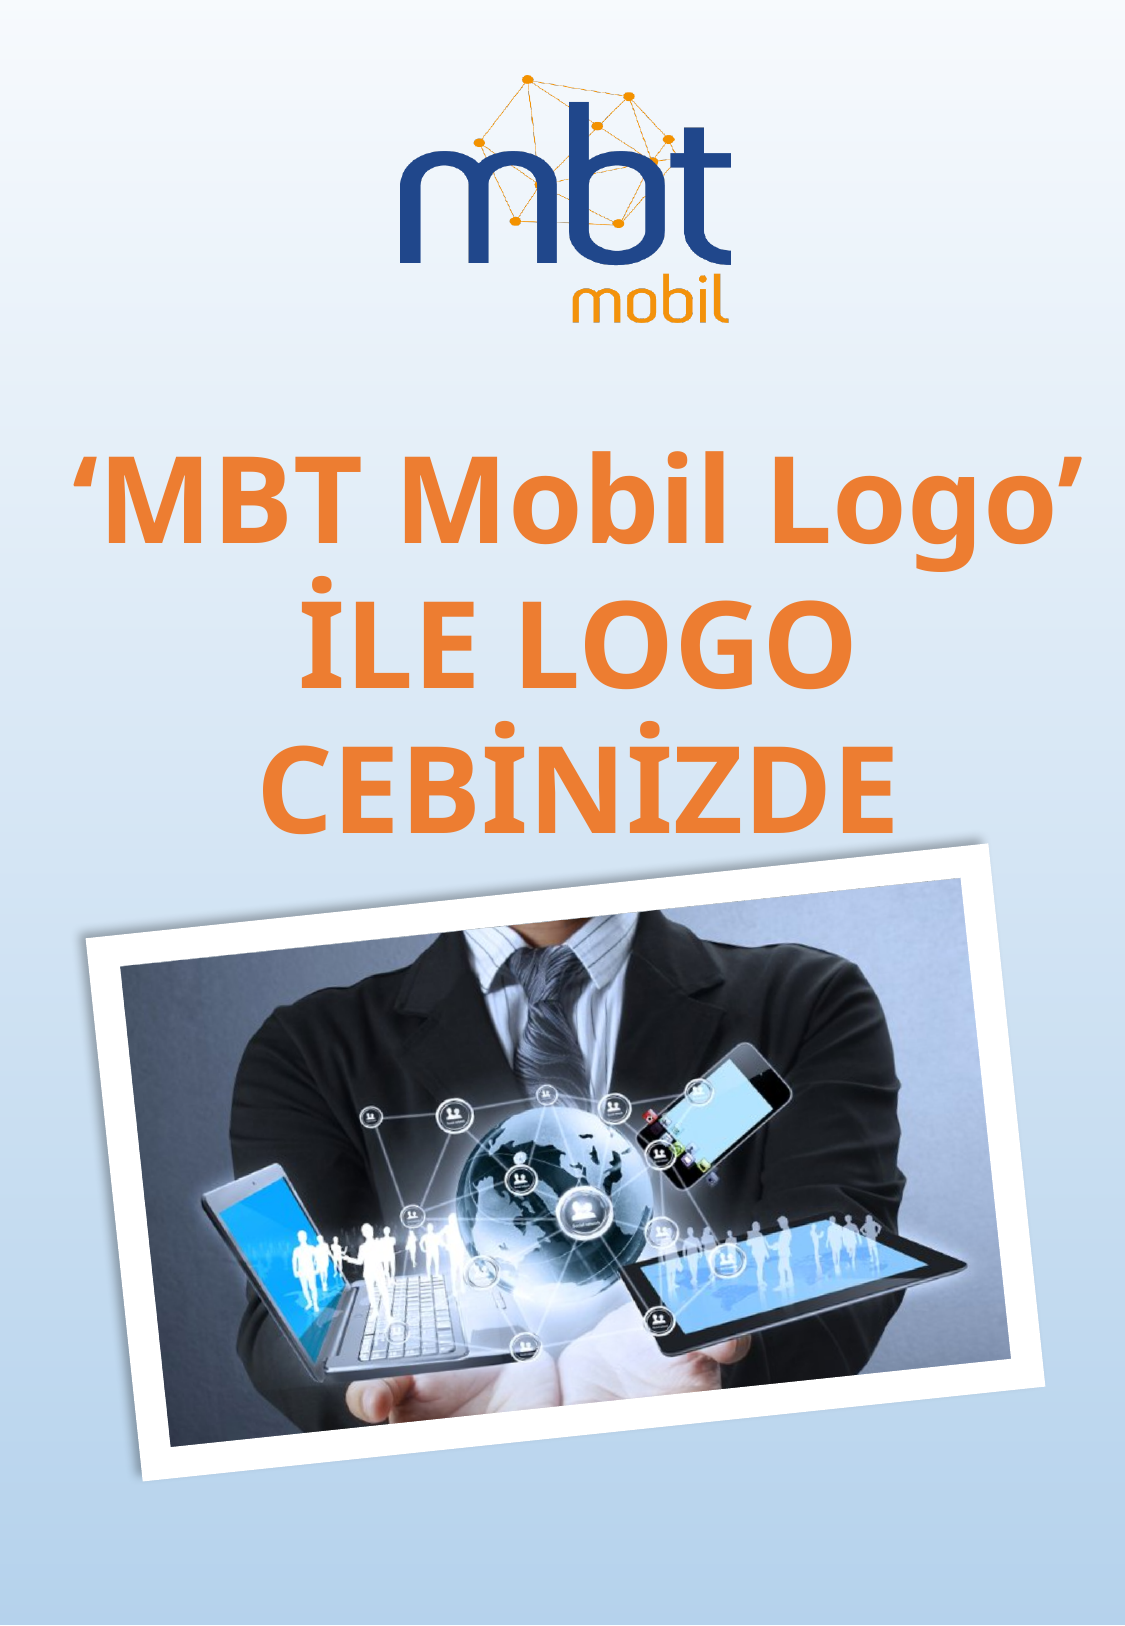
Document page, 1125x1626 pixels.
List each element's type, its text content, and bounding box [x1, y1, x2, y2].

picture [121, 879, 1010, 1446]
text_box ‘MBT Mobil Logo’ İLE LOGO CEBİNİZDE [50, 415, 1107, 865]
picture [400, 75, 731, 323]
